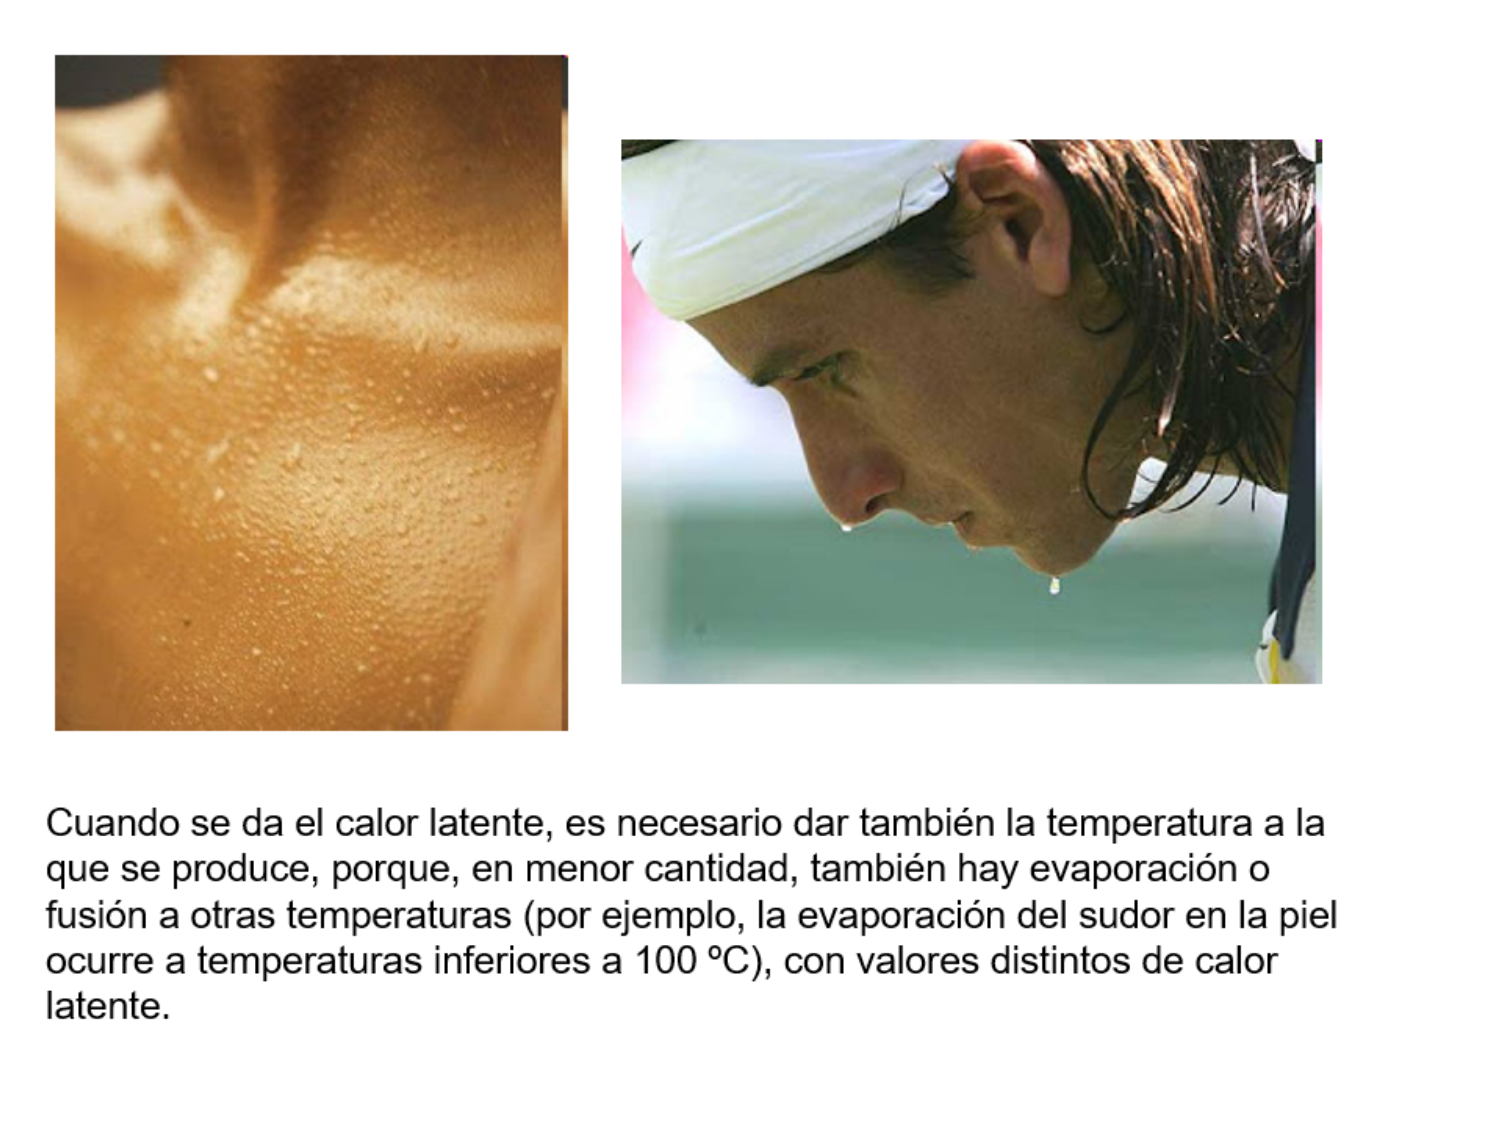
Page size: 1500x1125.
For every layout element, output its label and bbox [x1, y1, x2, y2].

picture [24, 24, 1371, 1052]
